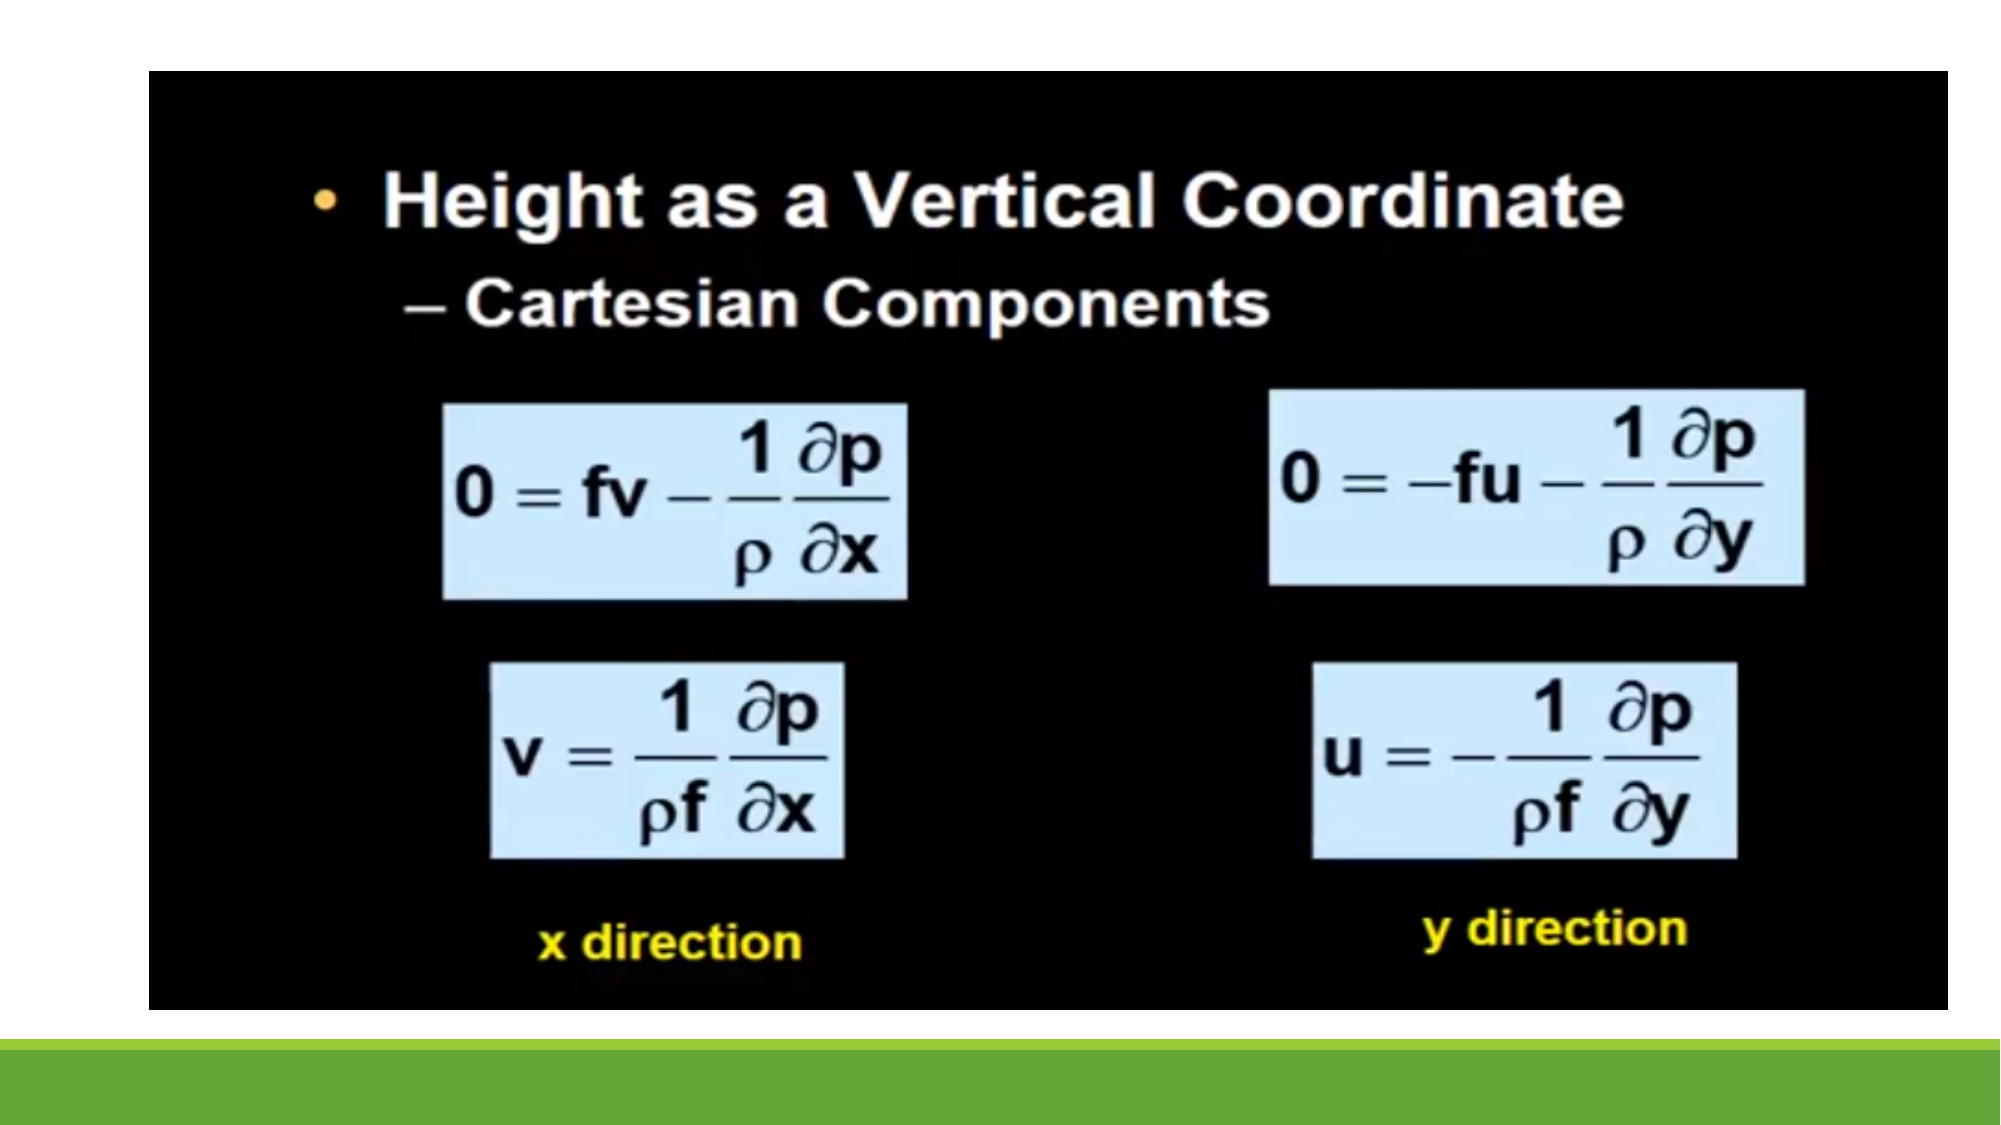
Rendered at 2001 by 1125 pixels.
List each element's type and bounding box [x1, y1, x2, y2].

picture [149, 70, 1949, 1011]
